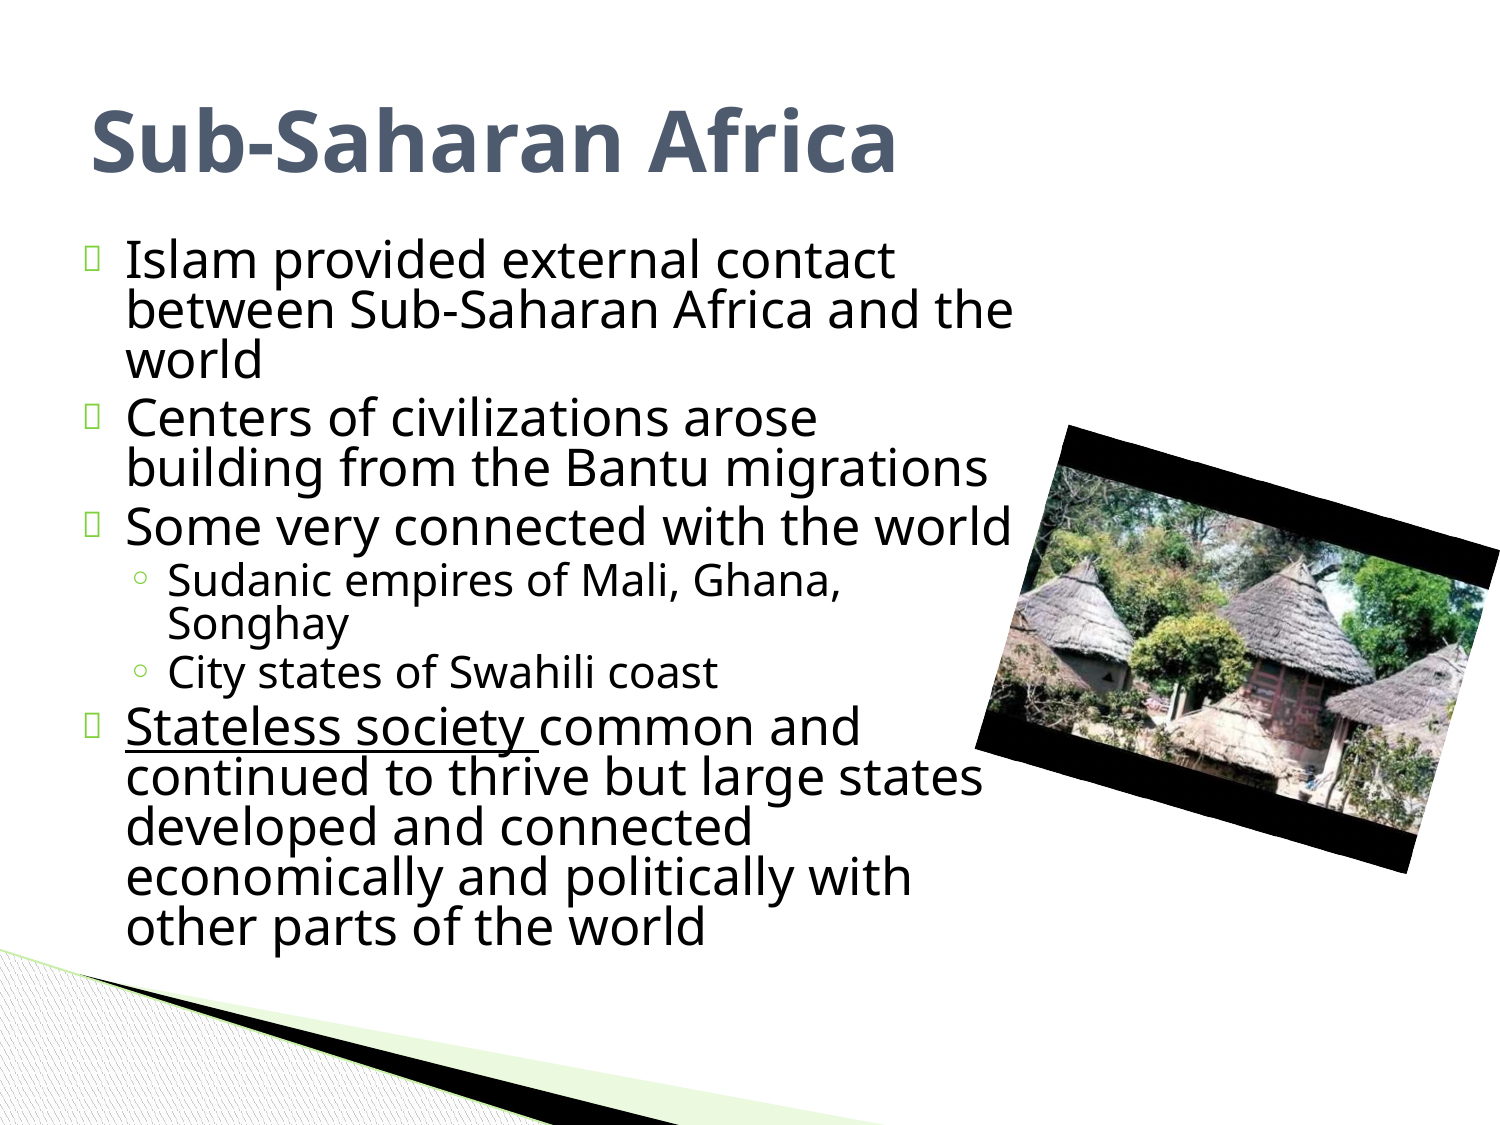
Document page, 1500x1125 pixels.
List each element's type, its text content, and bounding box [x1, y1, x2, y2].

picture [975, 425, 1499, 873]
title Sub-Saharan Africa [75, 45, 1350, 233]
list Islam provided external contact between Sub-Saharan Africa and the world Centers of civilizations arose building from the Bantu migrations Some very connected with the world Sudanic empires of Mali, Ghana, Songhay City states of Swahili coast Stateless society common and continued to thrive but large states developed and connected economically and politically with other parts of the world [50, 231, 1038, 1024]
